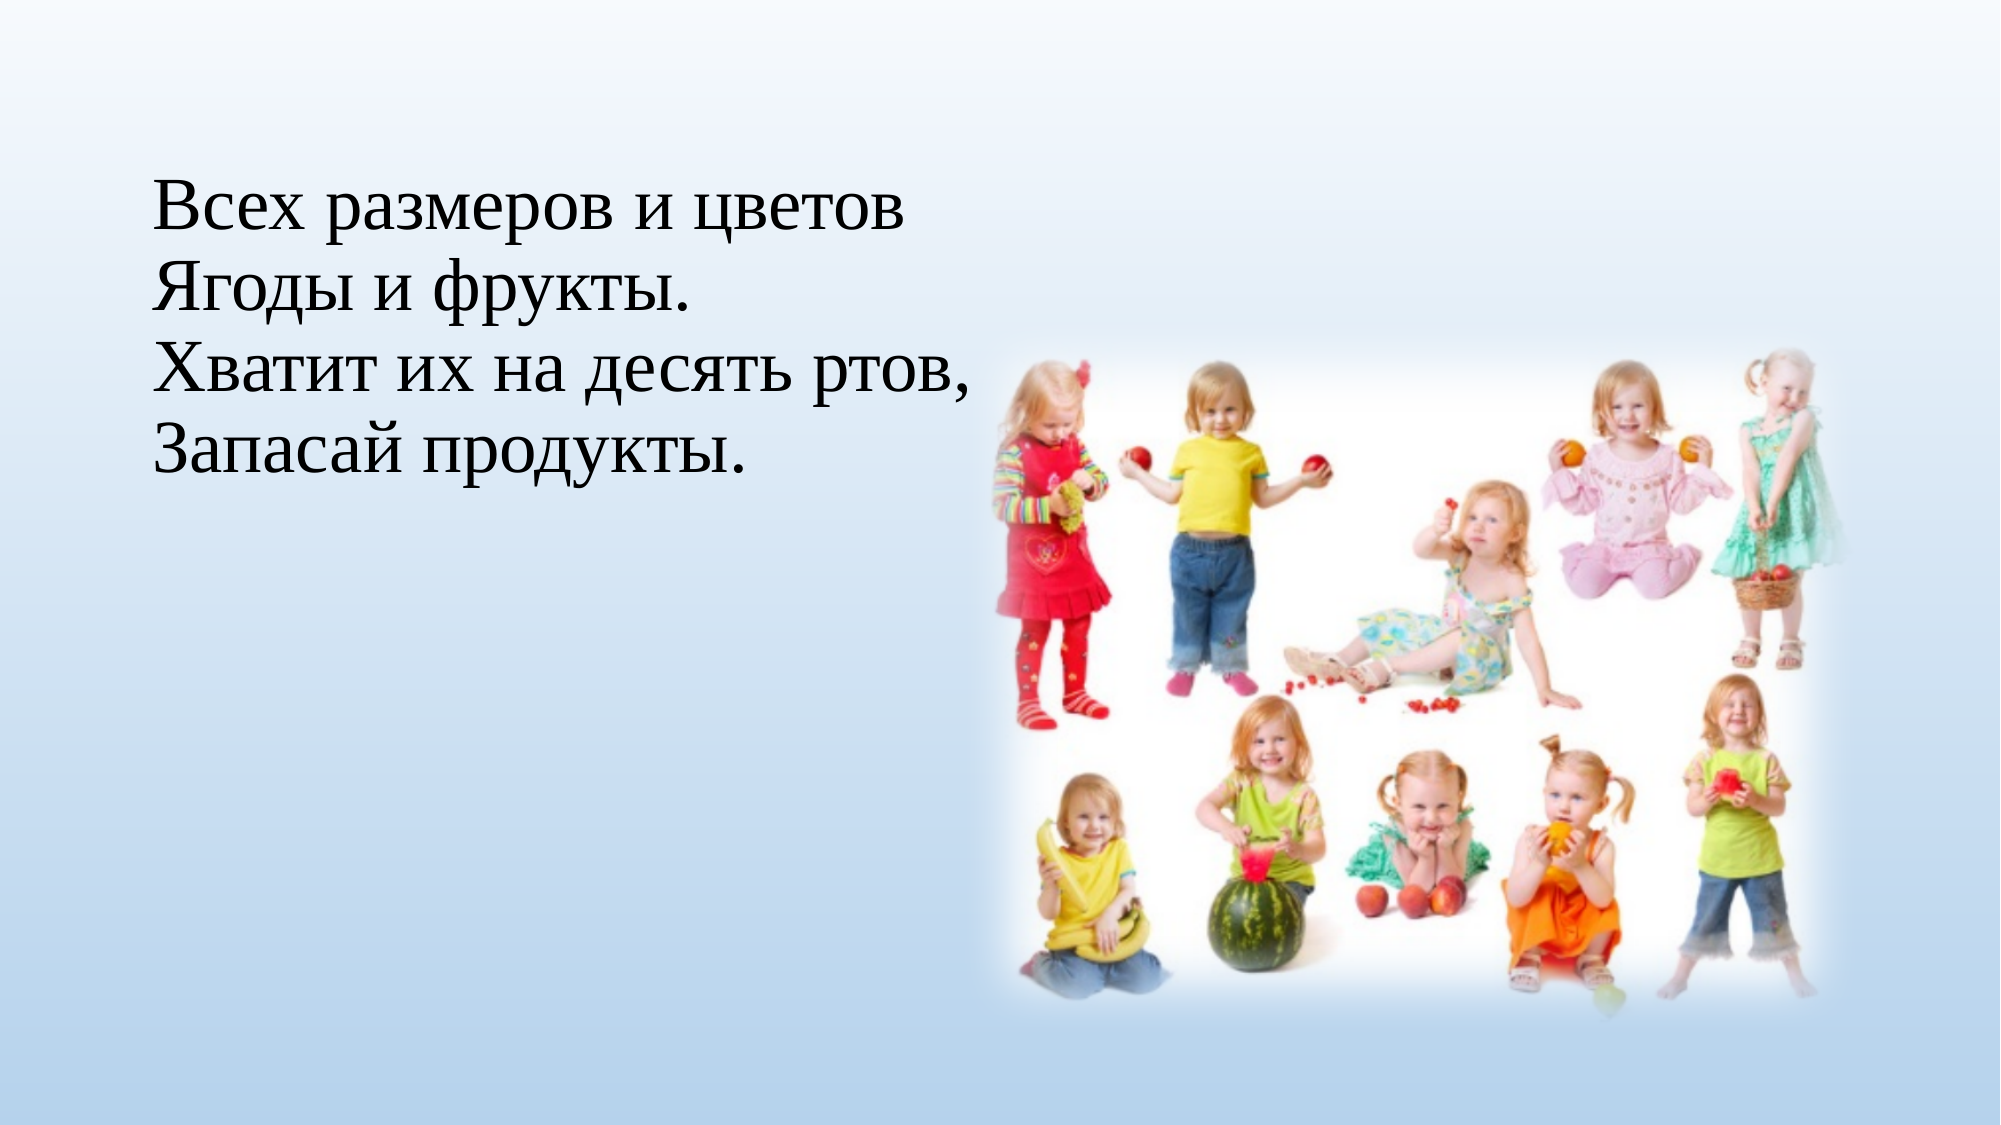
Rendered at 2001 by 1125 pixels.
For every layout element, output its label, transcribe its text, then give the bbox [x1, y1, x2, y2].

list Всех размеров и цветов Ягоды и фрукты. Хватит их на десять ртов, Запасай продукты. [137, 157, 1863, 1014]
picture [958, 312, 1863, 1036]
